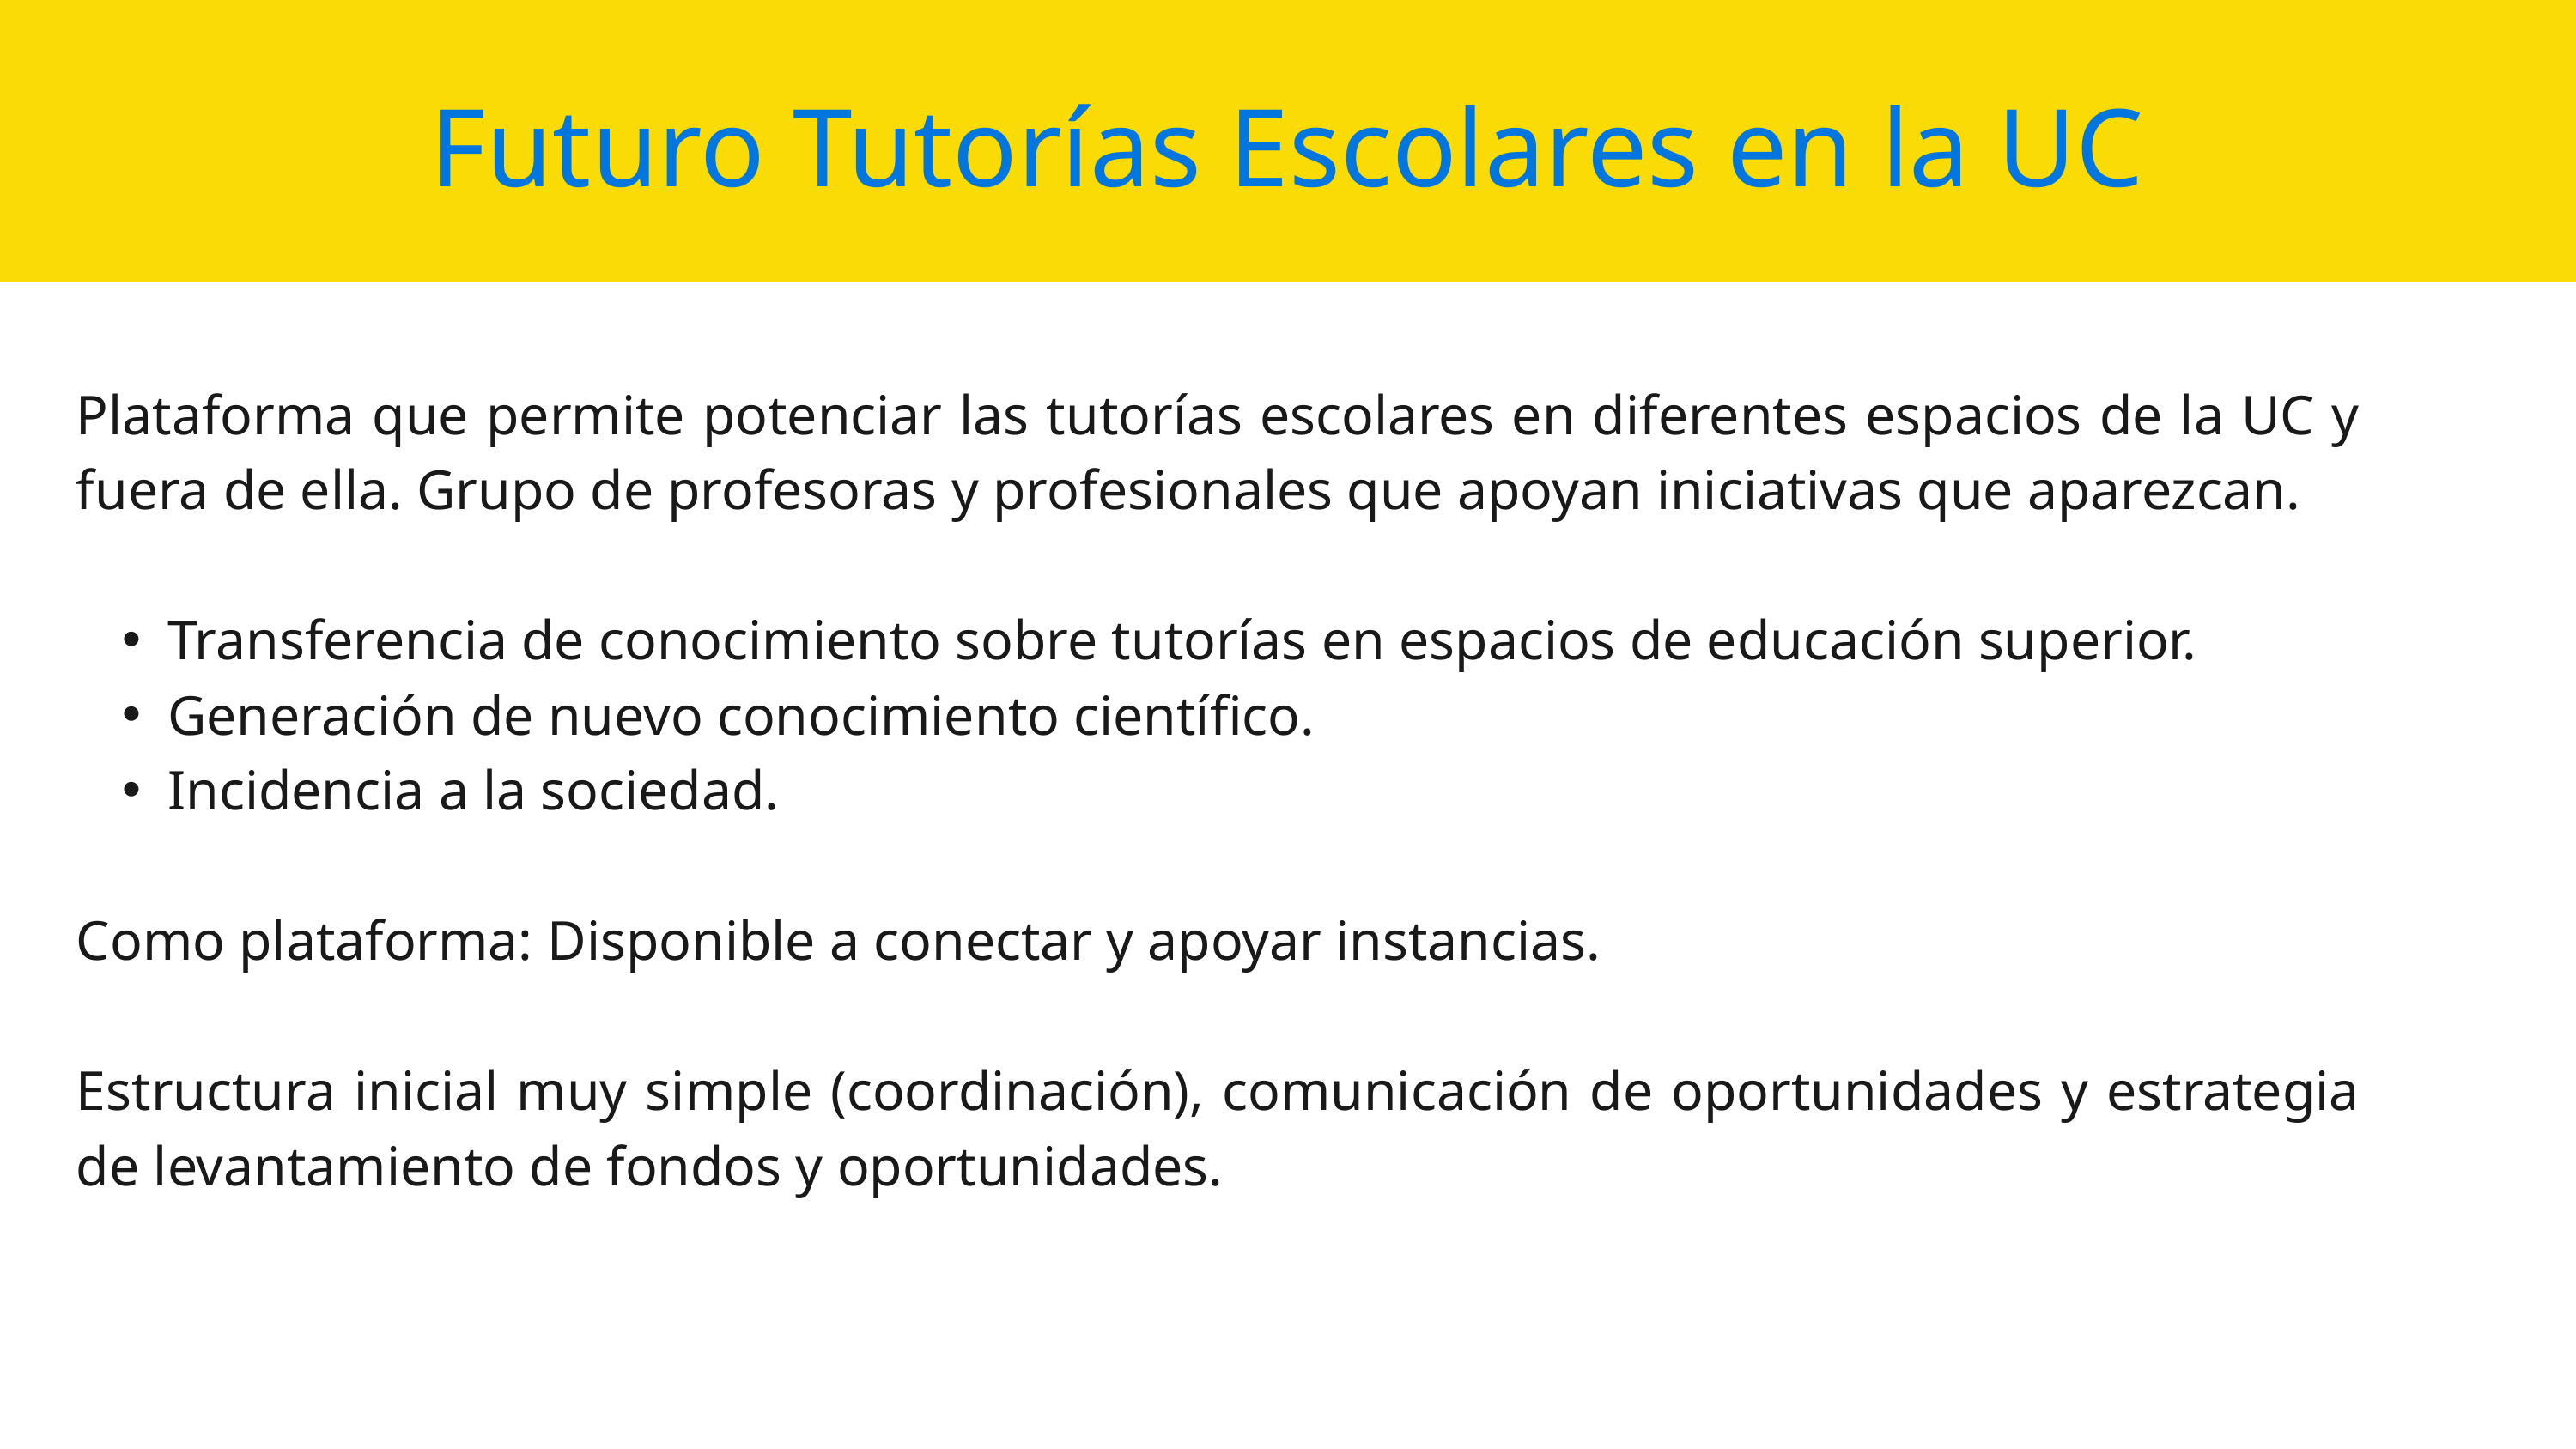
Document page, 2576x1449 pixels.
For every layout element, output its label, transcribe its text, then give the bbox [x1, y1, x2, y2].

text_box Plataforma que permite potenciar las tutorías escolares en diferentes espacios de la UC y fuera de ella. Grupo de profesoras y profesionales que apoyan iniciativas que aparezcan. Transferencia de conocimiento sobre tutorías en espacios de educación superior. Generación de nuevo conocimiento científico. Incidencia a la sociedad. Como plataforma: Disponible a conectar y apoyar instancias. Estructura inicial muy simple (coordinación), comunicación de oportunidades y estrategia de levantamiento de fondos y oportunidades. [76, 370, 2363, 1272]
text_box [0, 0, 2576, 283]
